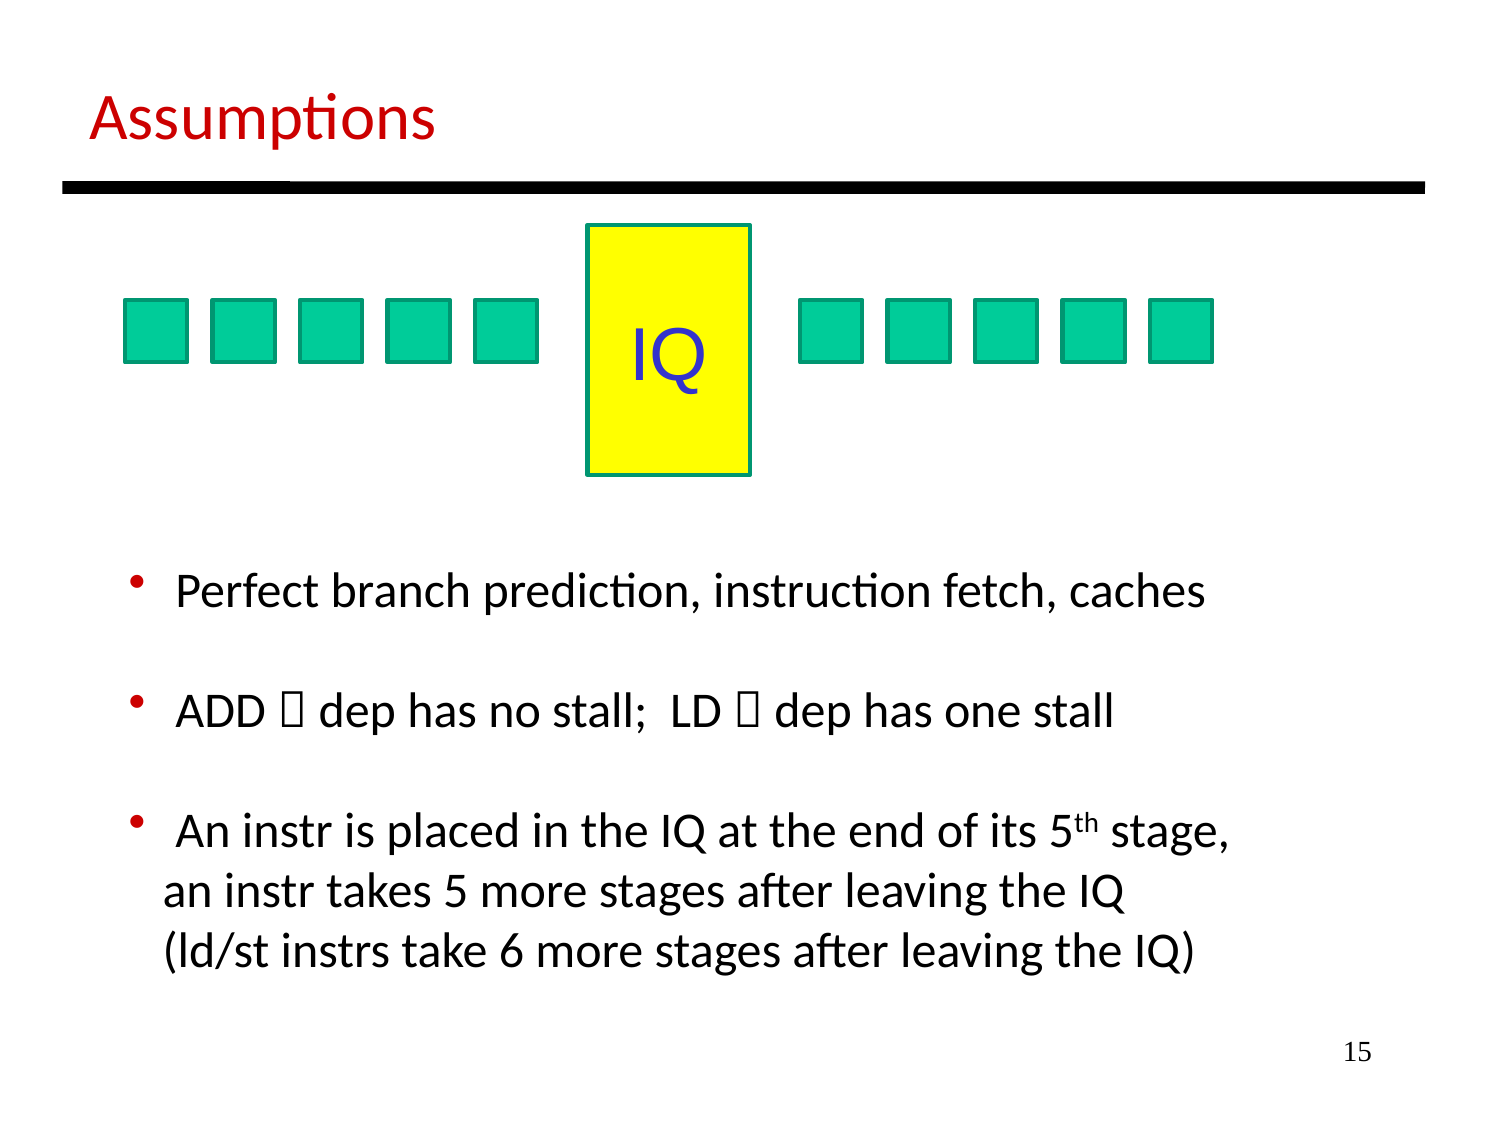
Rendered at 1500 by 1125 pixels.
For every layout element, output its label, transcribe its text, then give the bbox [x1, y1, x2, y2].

text_box [973, 298, 1039, 364]
text_box [385, 298, 452, 364]
text_box [885, 298, 952, 364]
text_box IQ [585, 223, 752, 477]
text_box [473, 298, 539, 364]
text_box [298, 298, 364, 364]
text_box Assumptions [74, 65, 452, 160]
text_box [123, 298, 189, 364]
text_box [1060, 298, 1127, 364]
text_box Perfect branch prediction, instruction fetch, caches ADD  dep has no stall; LD  dep has one stall An instr is placed in the IQ at the end of its 5th stage, an instr takes 5 more stages after leaving the IQ (ld/st instrs take 6 more stages after leaving the IQ) [113, 549, 1246, 985]
text_box [210, 298, 277, 364]
slide_number 15 [1074, 1024, 1388, 1101]
text_box [1148, 298, 1214, 364]
text_box [798, 298, 864, 364]
